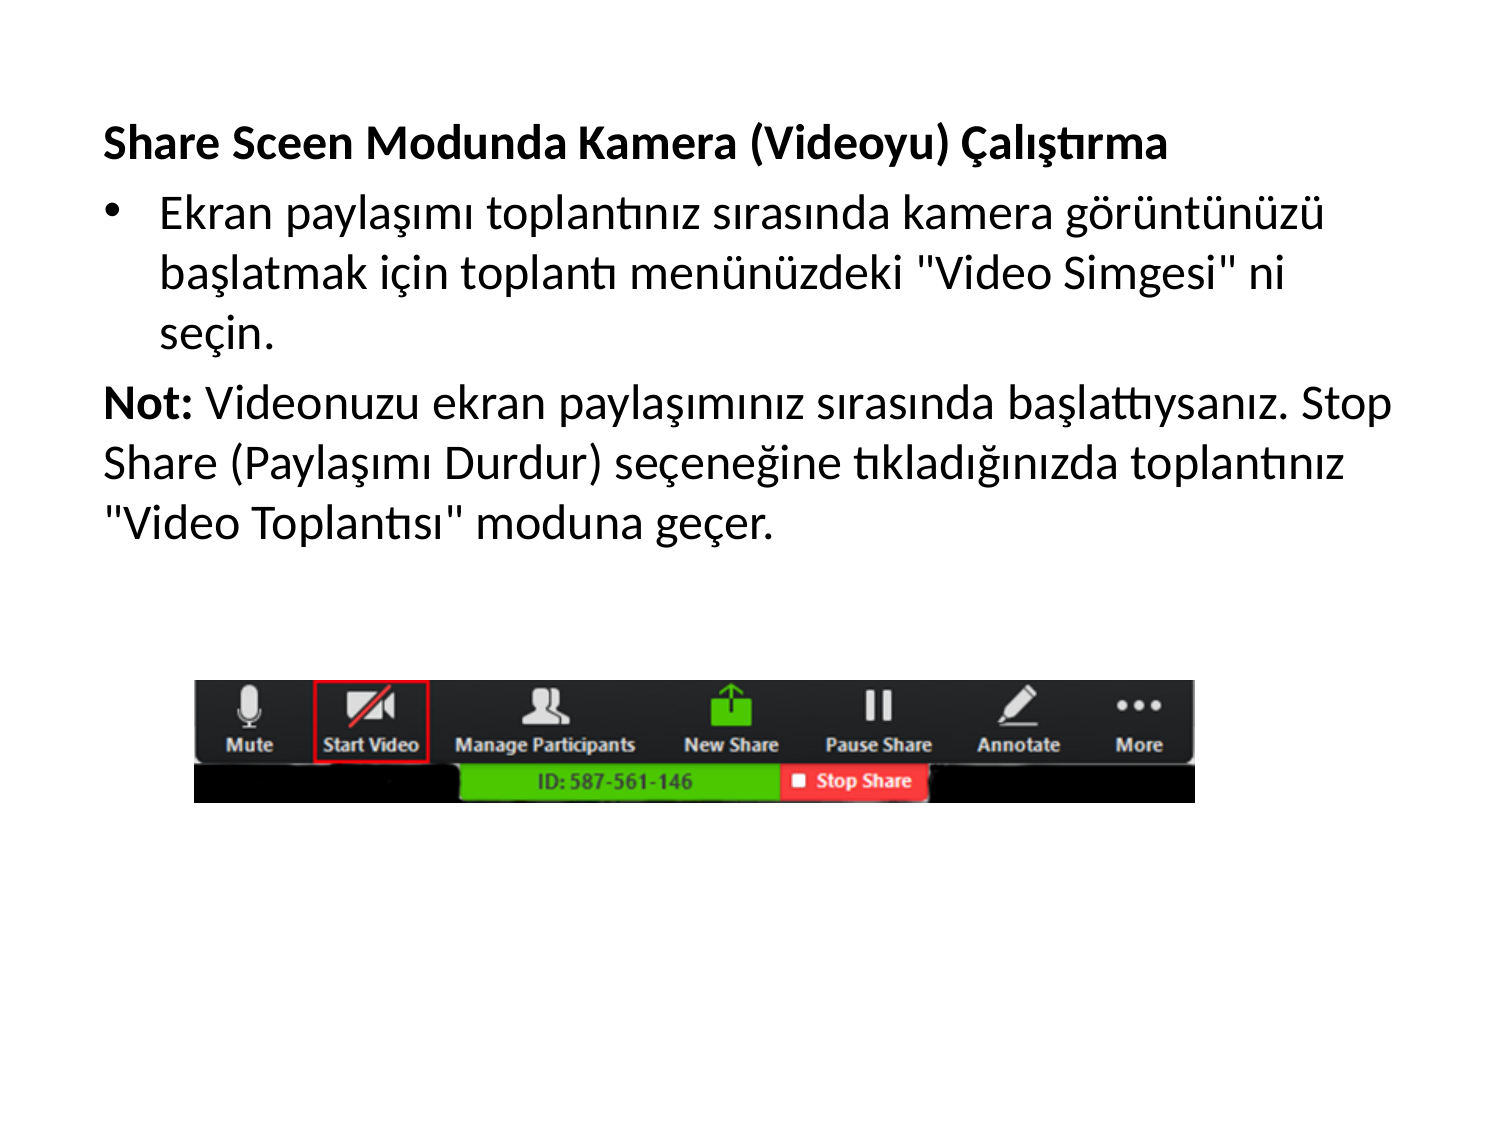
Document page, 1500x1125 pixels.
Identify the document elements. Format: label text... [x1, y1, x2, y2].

list Share Sceen Modunda Kamera (Videoyu) Çalıştırma Ekran paylaşımı toplantınız sırasında kamera görüntünüzü başlatmak için toplantı menünüzdeki "Video Simgesi" ni seçin. Not: Videonuzu ekran paylaşımınız sırasında başlattıysanız. Stop Share (Paylaşımı Durdur) seçeneğine tıkladığınızda toplantınız "Video Toplantısı" moduna geçer. [88, 101, 1414, 651]
picture [194, 680, 1196, 803]
